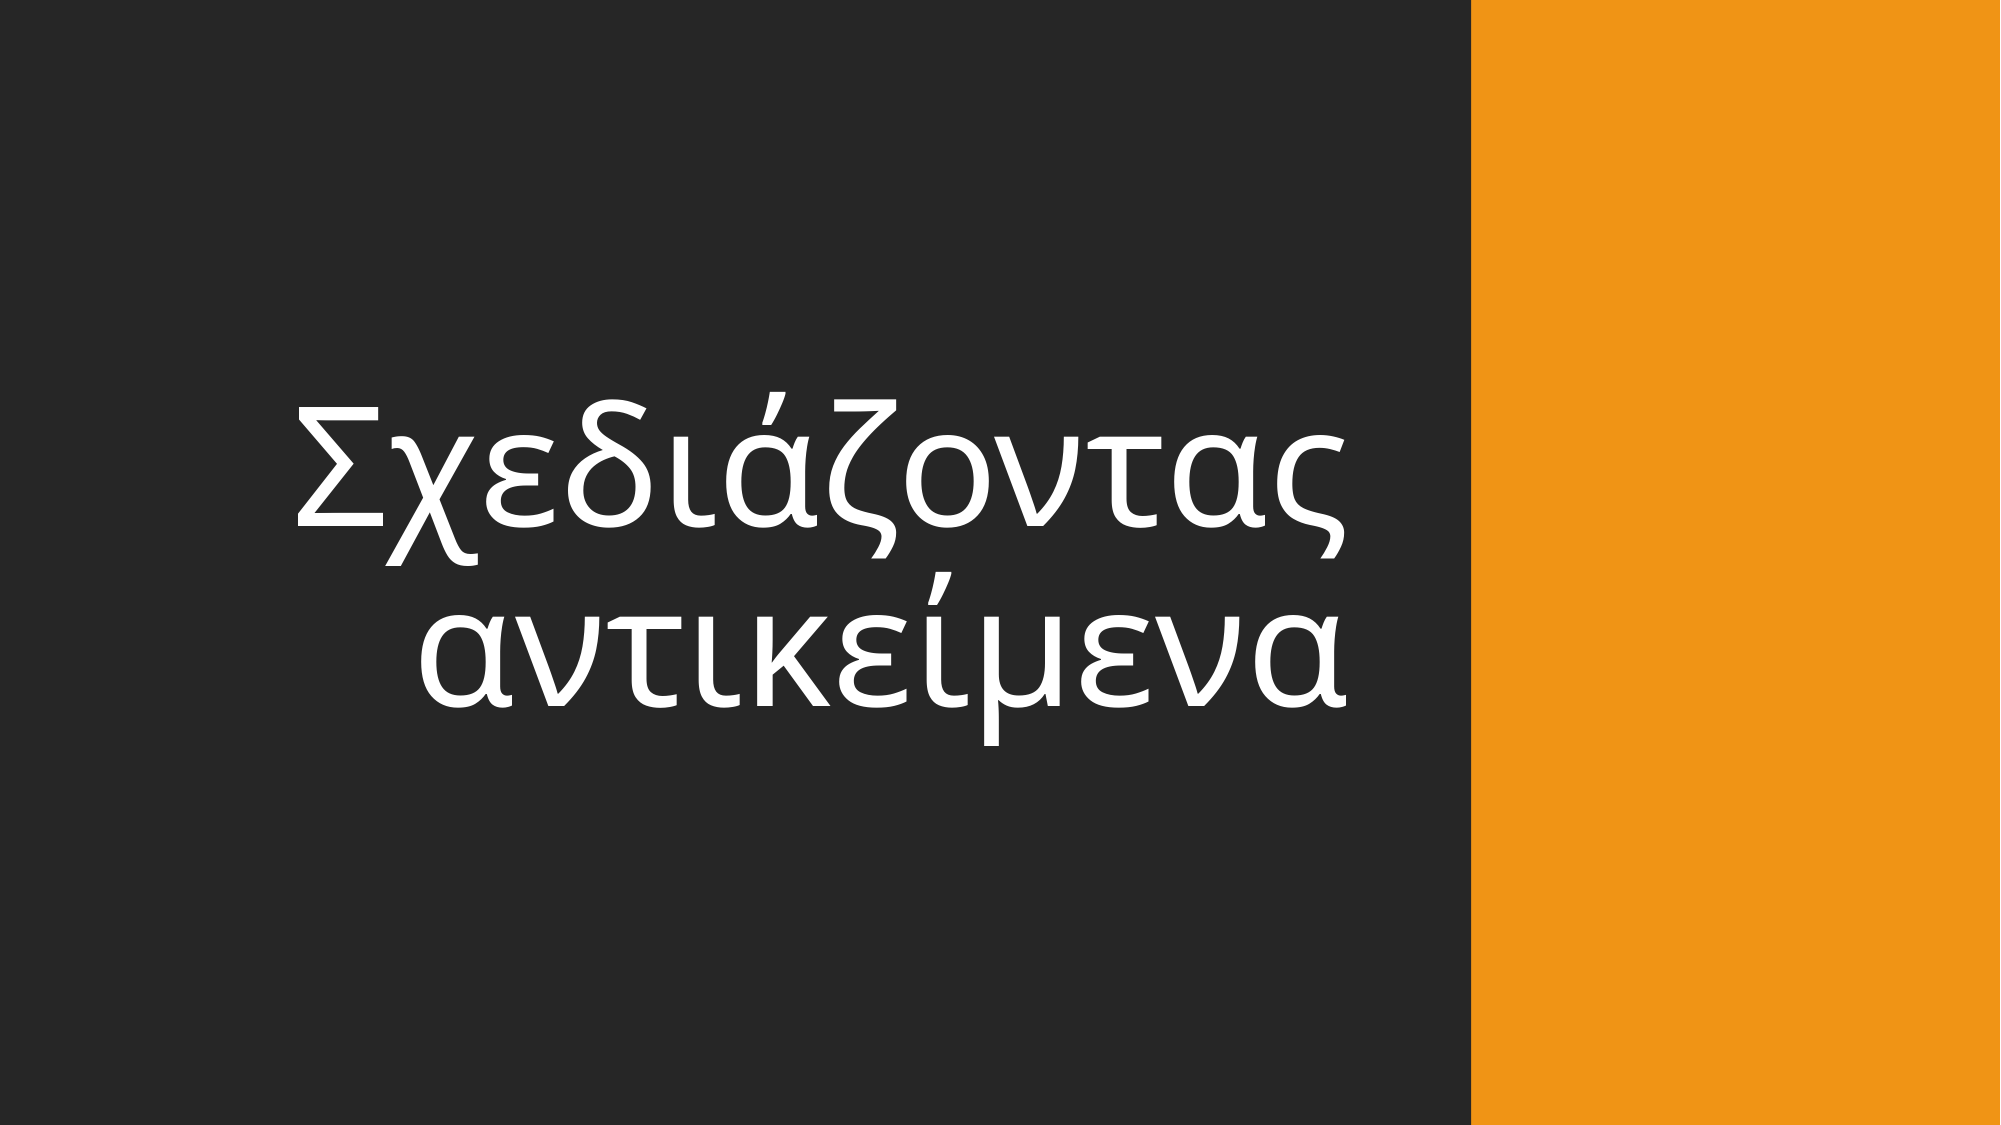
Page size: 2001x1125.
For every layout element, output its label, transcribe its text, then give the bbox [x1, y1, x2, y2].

title Σχεδιάζοντας αντικείμενα [105, 211, 1365, 914]
text_box [1472, 0, 2000, 1125]
text_box [0, 0, 1472, 1125]
